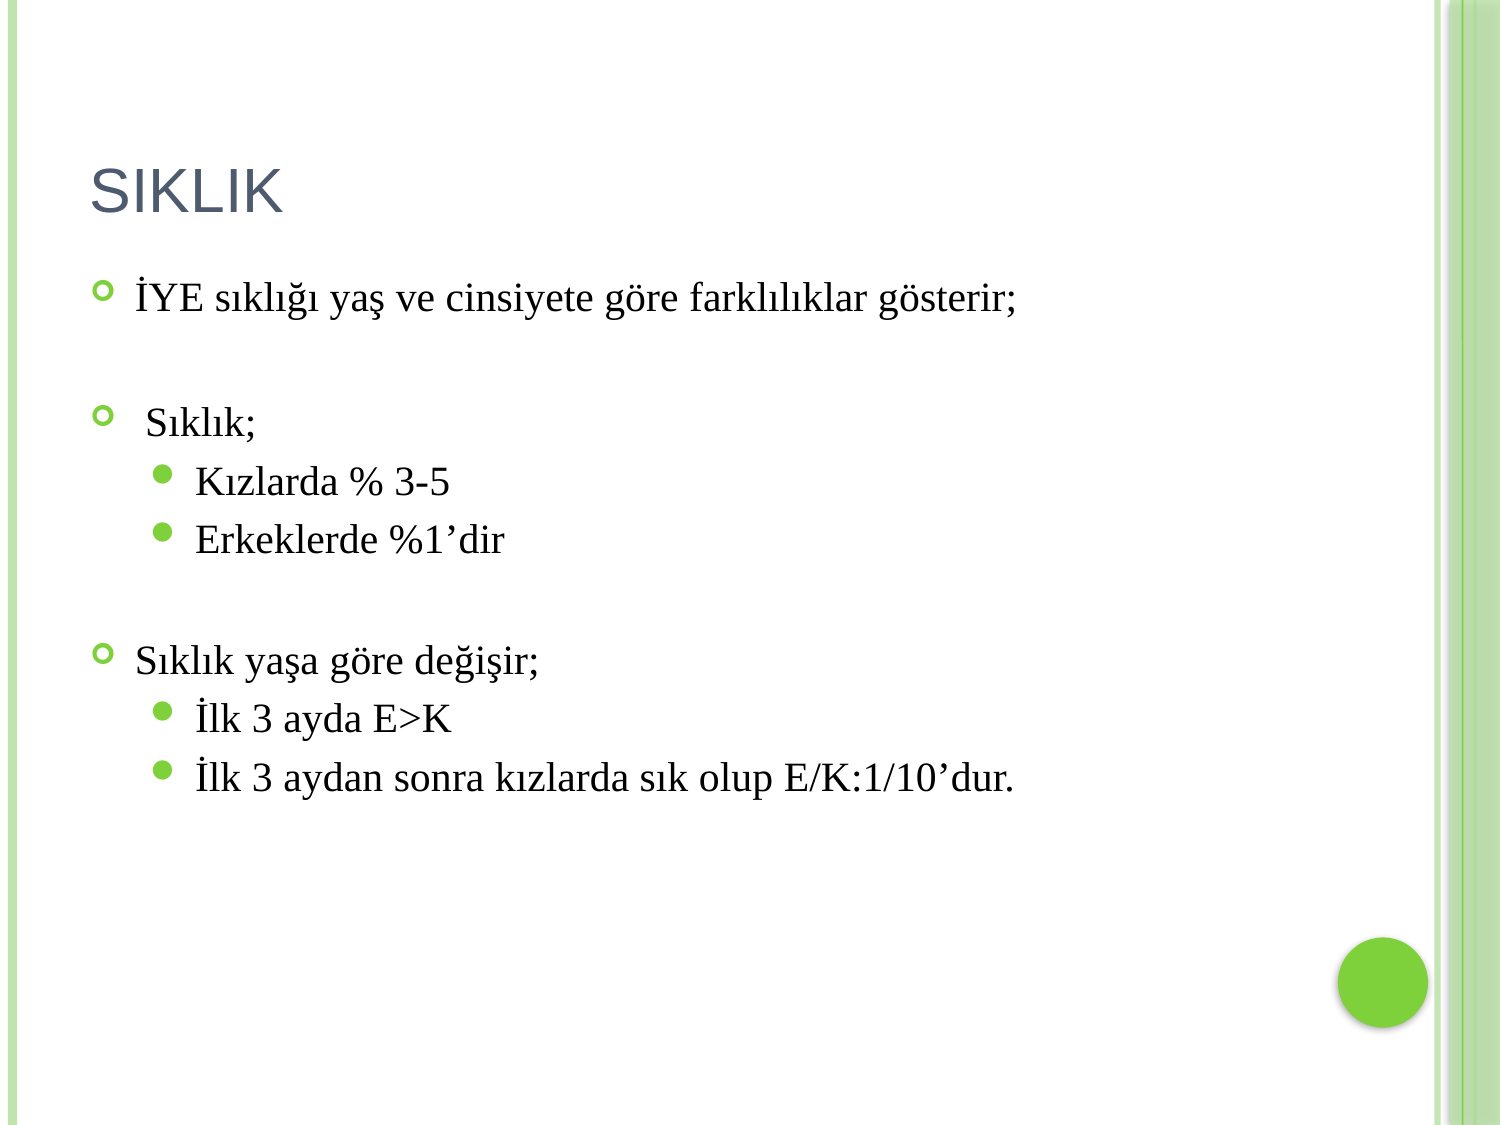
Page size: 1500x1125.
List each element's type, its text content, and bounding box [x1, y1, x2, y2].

list İYE sıklığı yaş ve cinsiyete göre farklılıklar gösterir; Sıklık; Kızlarda % 3-5 Erkeklerde %1’dir Sıklık yaşa göre değişir; İlk 3 ayda E>K İlk 3 aydan sonra kızlarda sık olup E/K:1/10’dur. [74, 262, 1301, 1063]
title SIKLIK [75, 45, 1300, 233]
